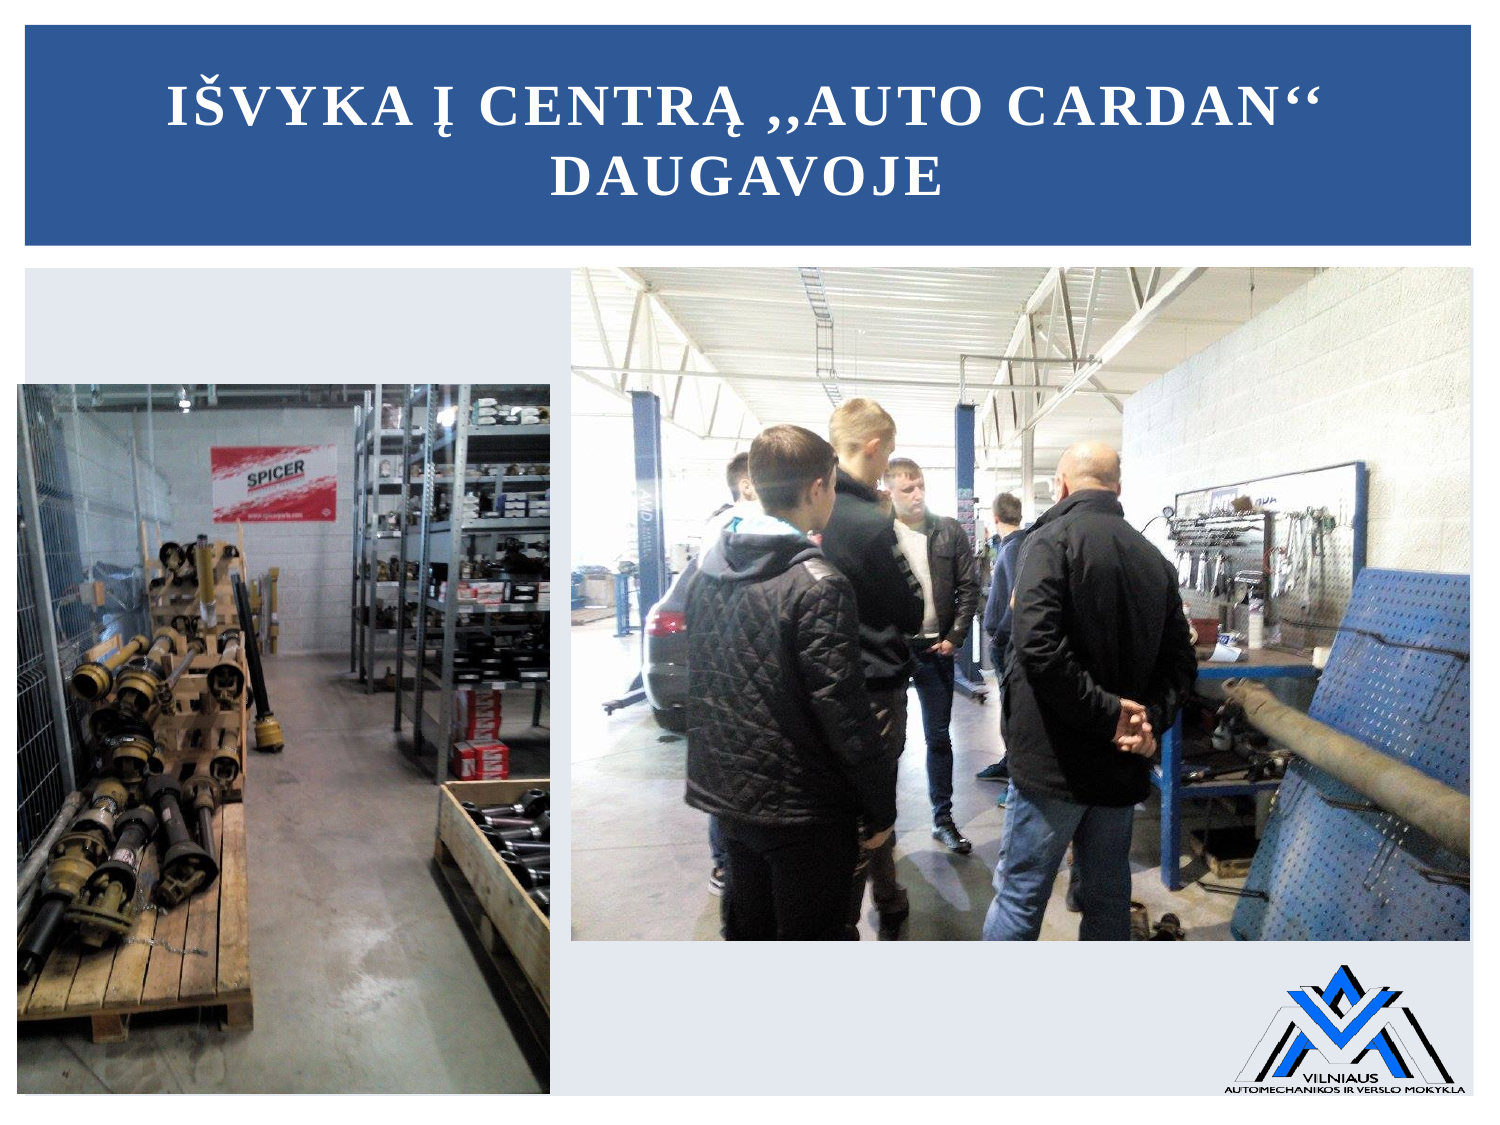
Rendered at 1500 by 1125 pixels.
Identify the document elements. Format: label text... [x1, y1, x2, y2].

picture [571, 266, 1470, 941]
picture [1222, 963, 1470, 1095]
picture [17, 384, 550, 1095]
title Išvyka į CENTRĄ ,,AUTO CARDAN‘‘ DAUGAVOJE [29, 30, 1465, 244]
